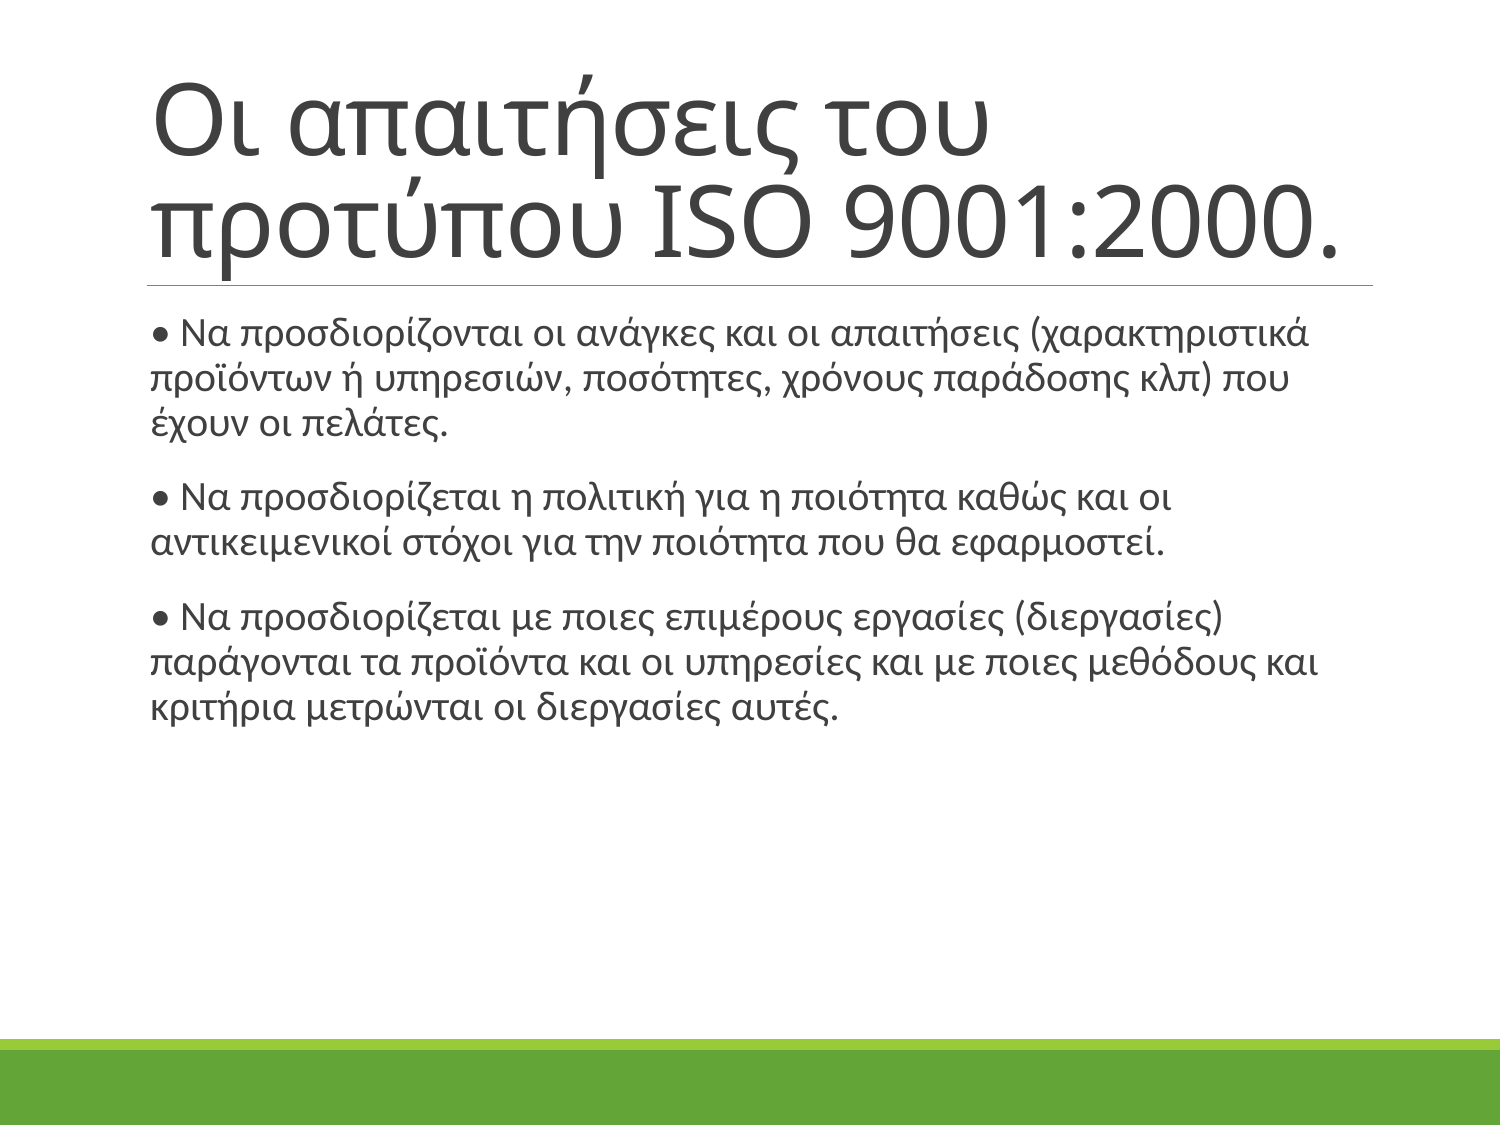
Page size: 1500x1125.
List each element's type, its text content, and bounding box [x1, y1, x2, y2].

title Οι απαιτήσεις του προτύπου ISO 9001:2000. [135, 47, 1373, 285]
list • Να προσδιορίζονται οι ανάγκες και οι απαιτήσεις (χαρακτηριστικά προϊόντων ή υπηρεσιών, ποσότητες, χρόνους παράδοσης κλπ) που έχουν οι πελάτες. • Να προσδιορίζεται η πολιτική για η ποιότητα καθώς και οι αντικειμενικοί στόχοι για την ποιότητα που θα εφαρμοστεί. • Να προσδιορίζεται με ποιες επιμέρους εργασίες (διεργασίες) παράγονται τα προϊόντα και οι υπηρεσίες και με ποιες μεθόδους και κριτήρια μετρώνται οι διεργασίες αυτές. [135, 302, 1373, 963]
